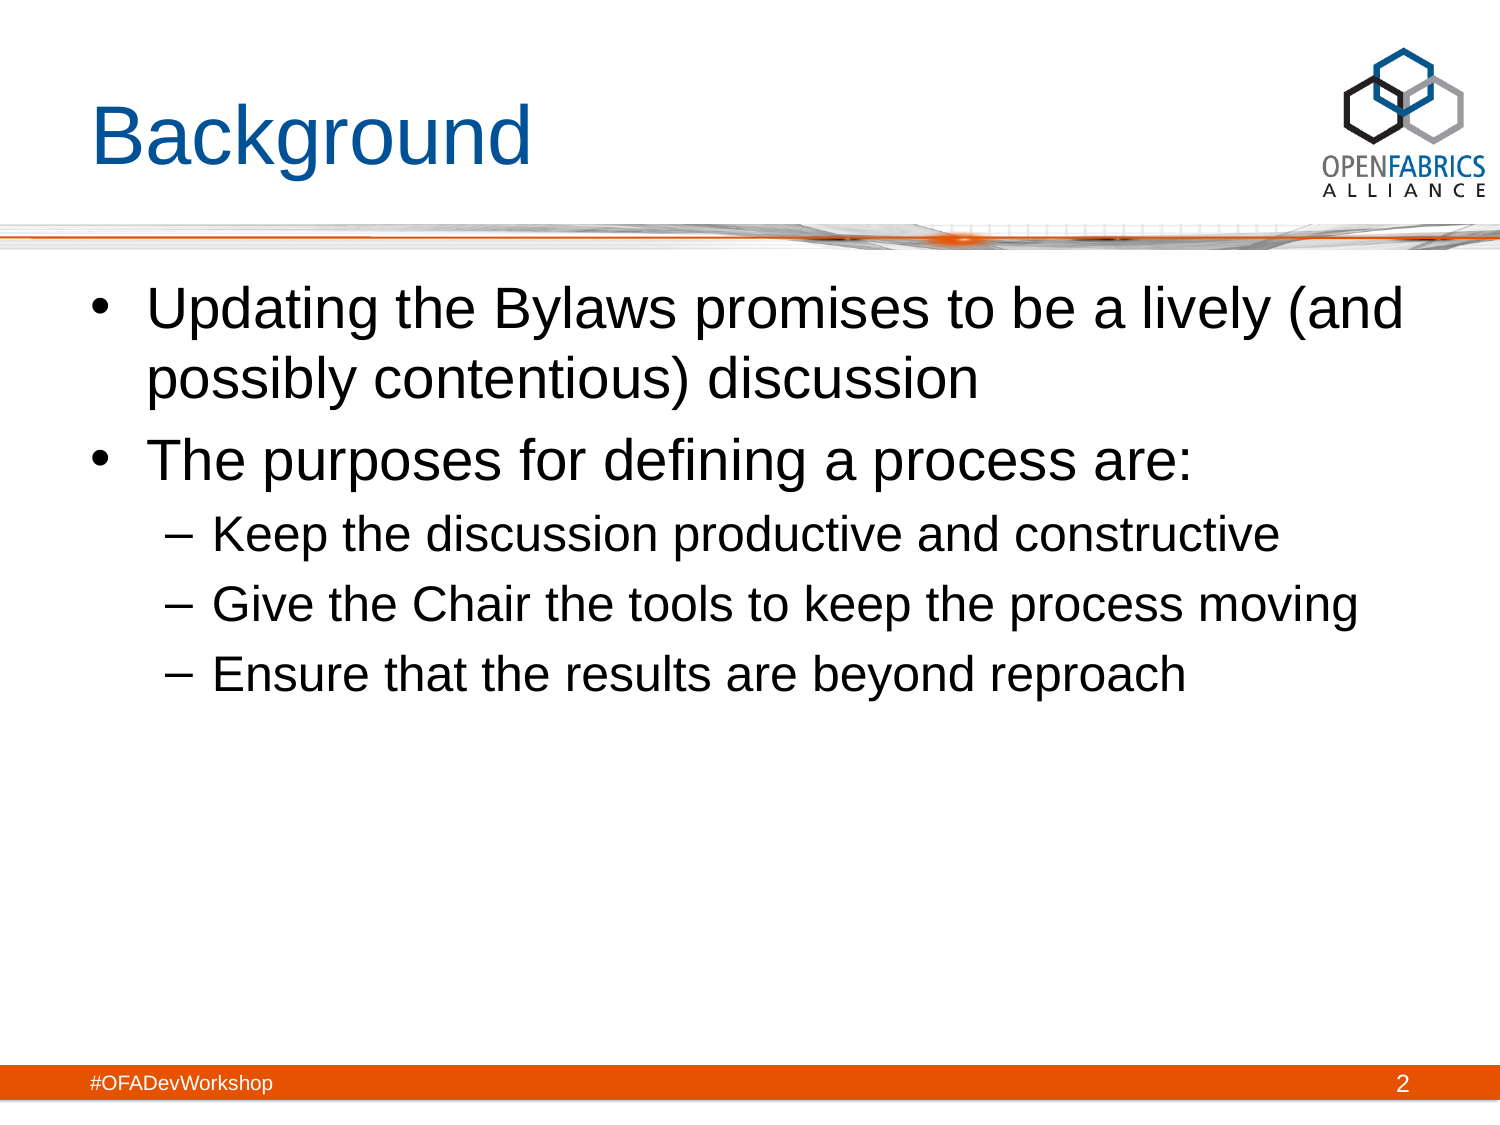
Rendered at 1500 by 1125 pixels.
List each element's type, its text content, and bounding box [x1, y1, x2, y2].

list Updating the Bylaws promises to be a lively (and possibly contentious) discussion The purposes for defining a process are: Keep the discussion productive and constructive Give the Chair the tools to keep the process moving Ensure that the results are beyond reproach [75, 262, 1425, 1025]
title Background [75, 37, 1300, 225]
picture [1312, 37, 1494, 219]
footer #OFADevWorkshop [75, 1052, 550, 1113]
slide_number 2 [1074, 1052, 1425, 1113]
picture [0, 239, 1500, 250]
picture [0, 224, 1500, 236]
